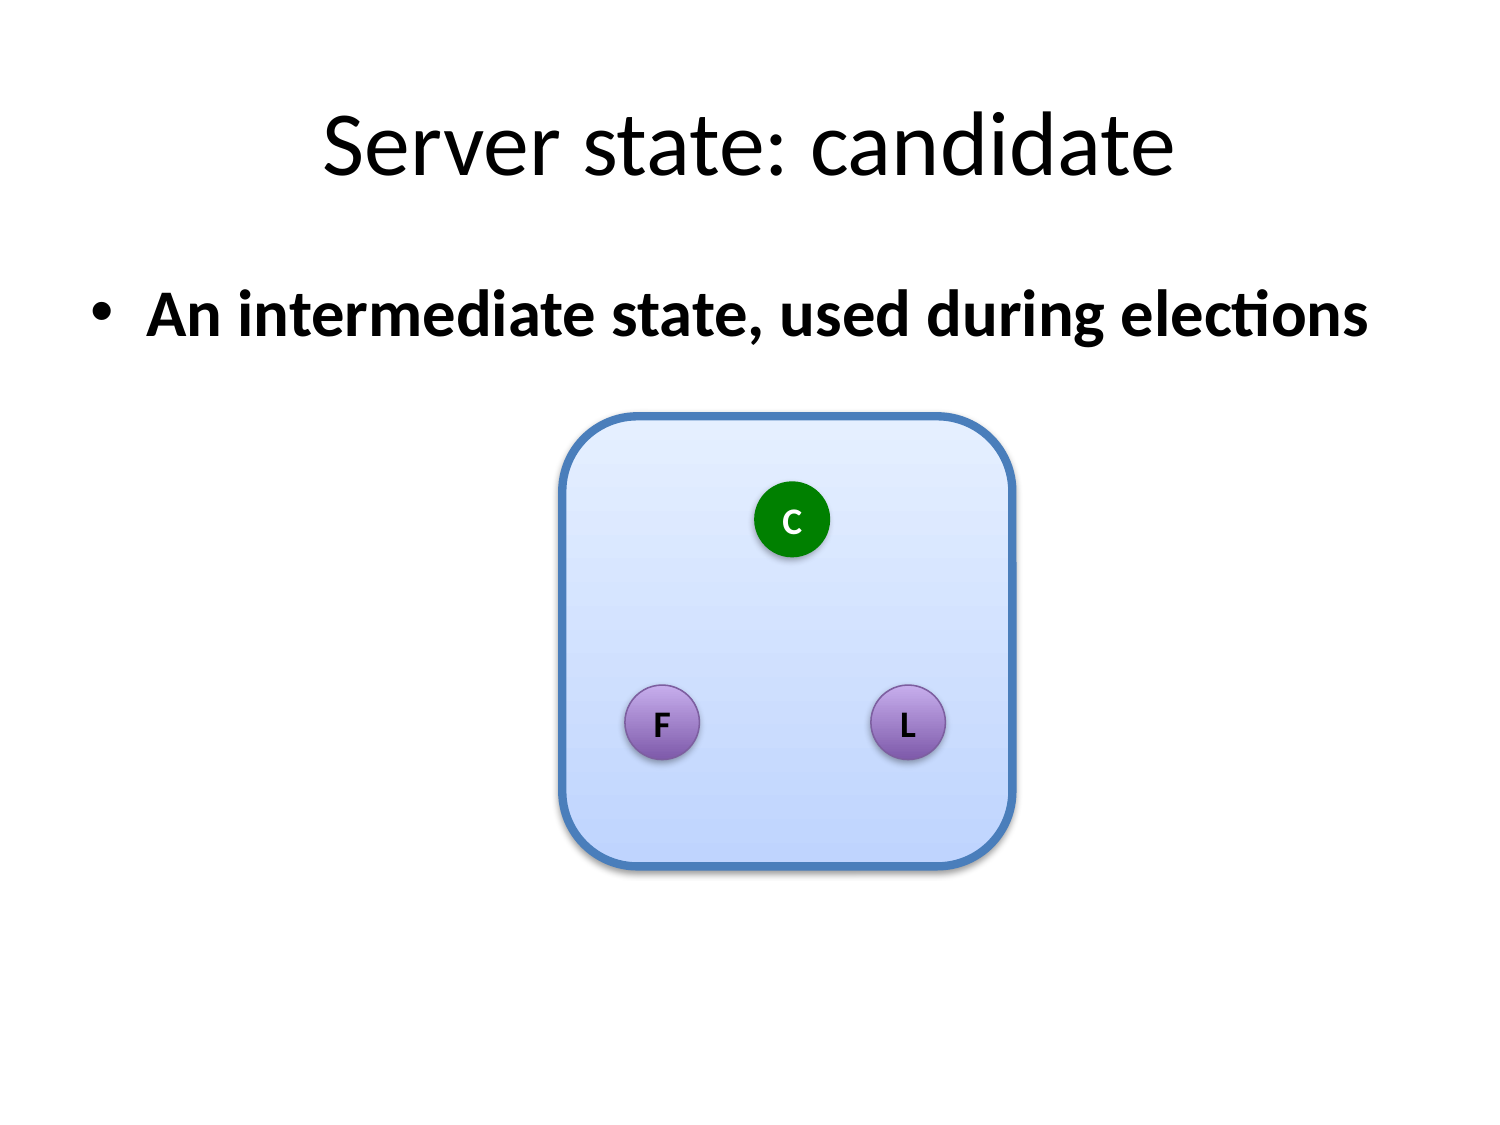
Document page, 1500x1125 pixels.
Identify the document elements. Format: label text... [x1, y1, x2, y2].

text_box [561, 416, 1013, 867]
title Server state: candidate [75, 45, 1425, 233]
list An intermediate state, used during elections [75, 262, 1425, 1005]
